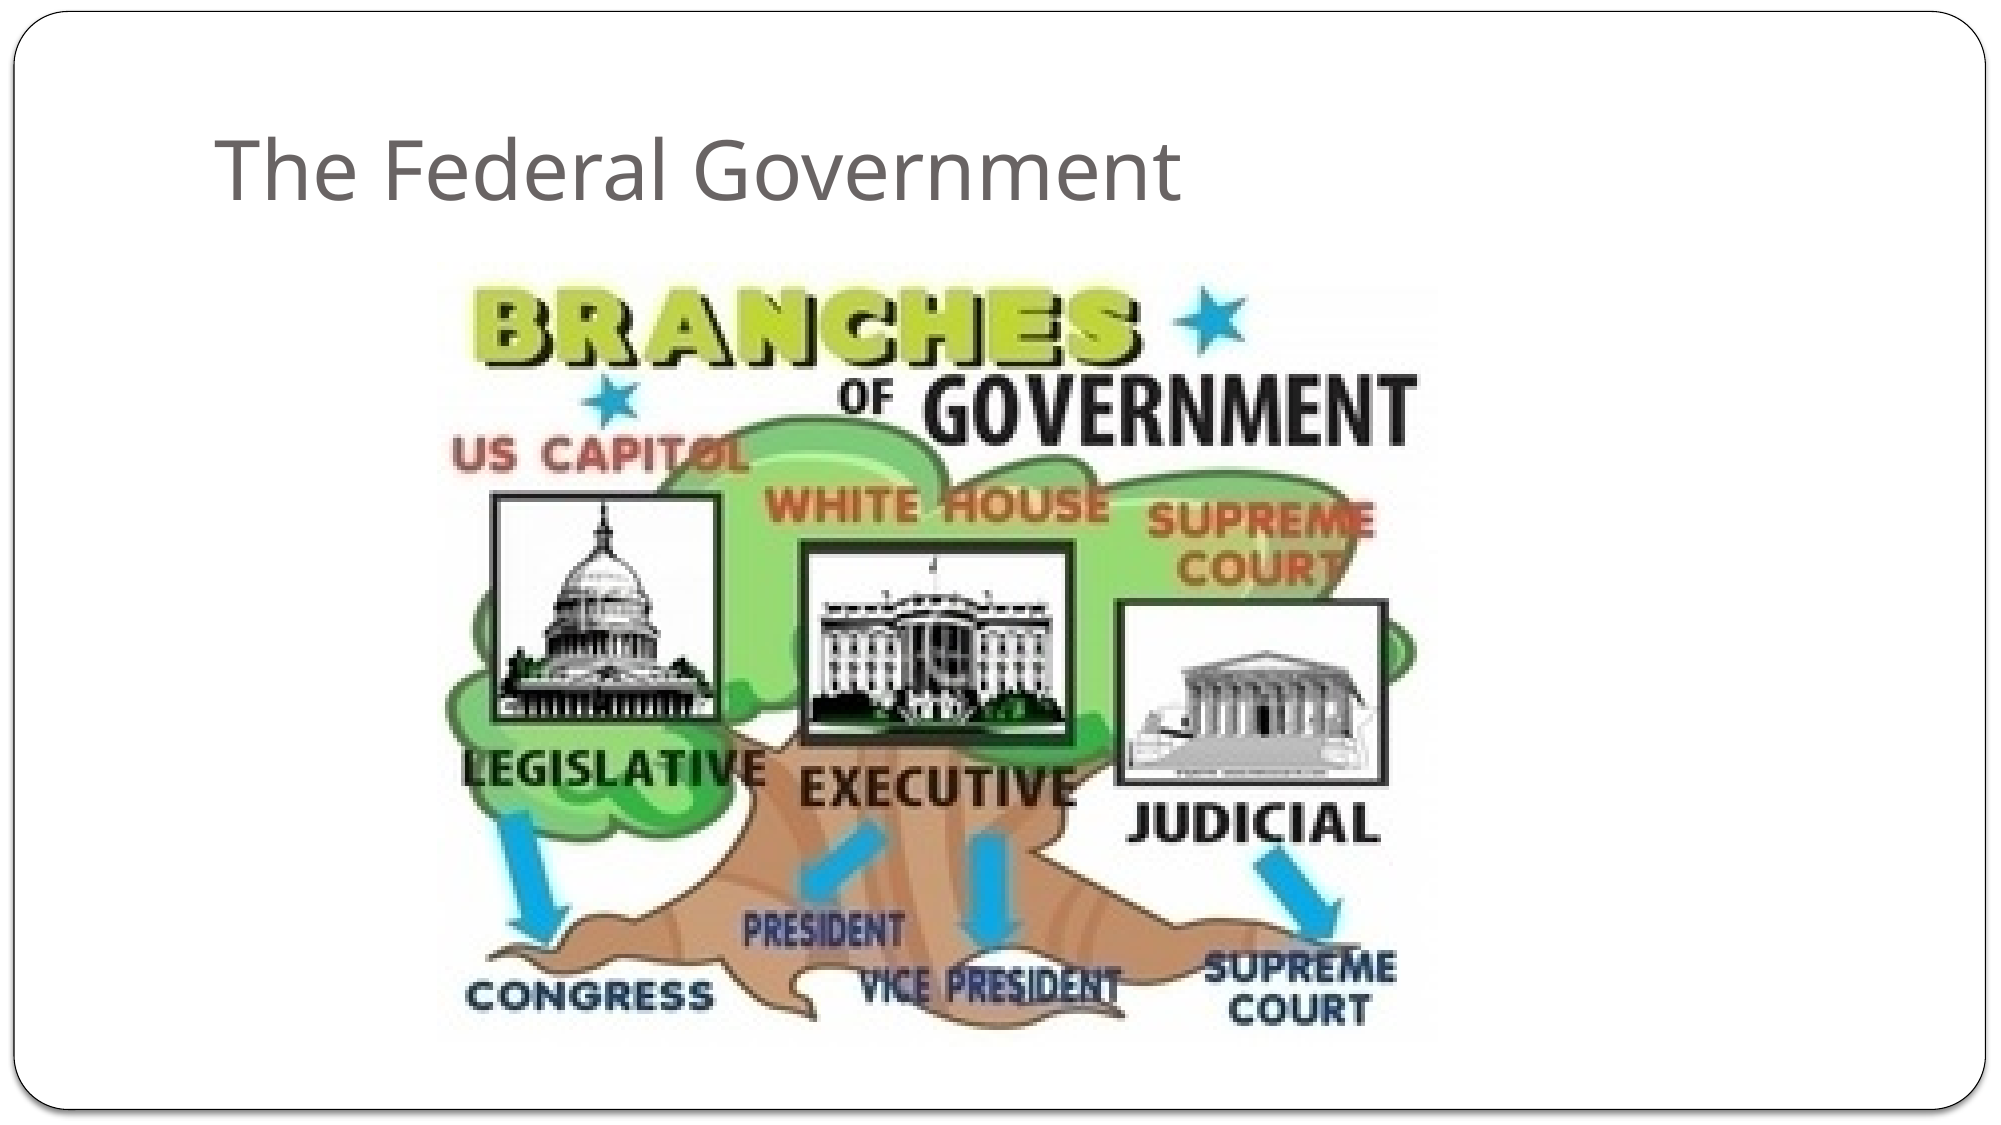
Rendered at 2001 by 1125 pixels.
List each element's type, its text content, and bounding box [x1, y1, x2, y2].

title The Federal Government [200, 45, 1900, 233]
picture [437, 262, 1438, 1047]
